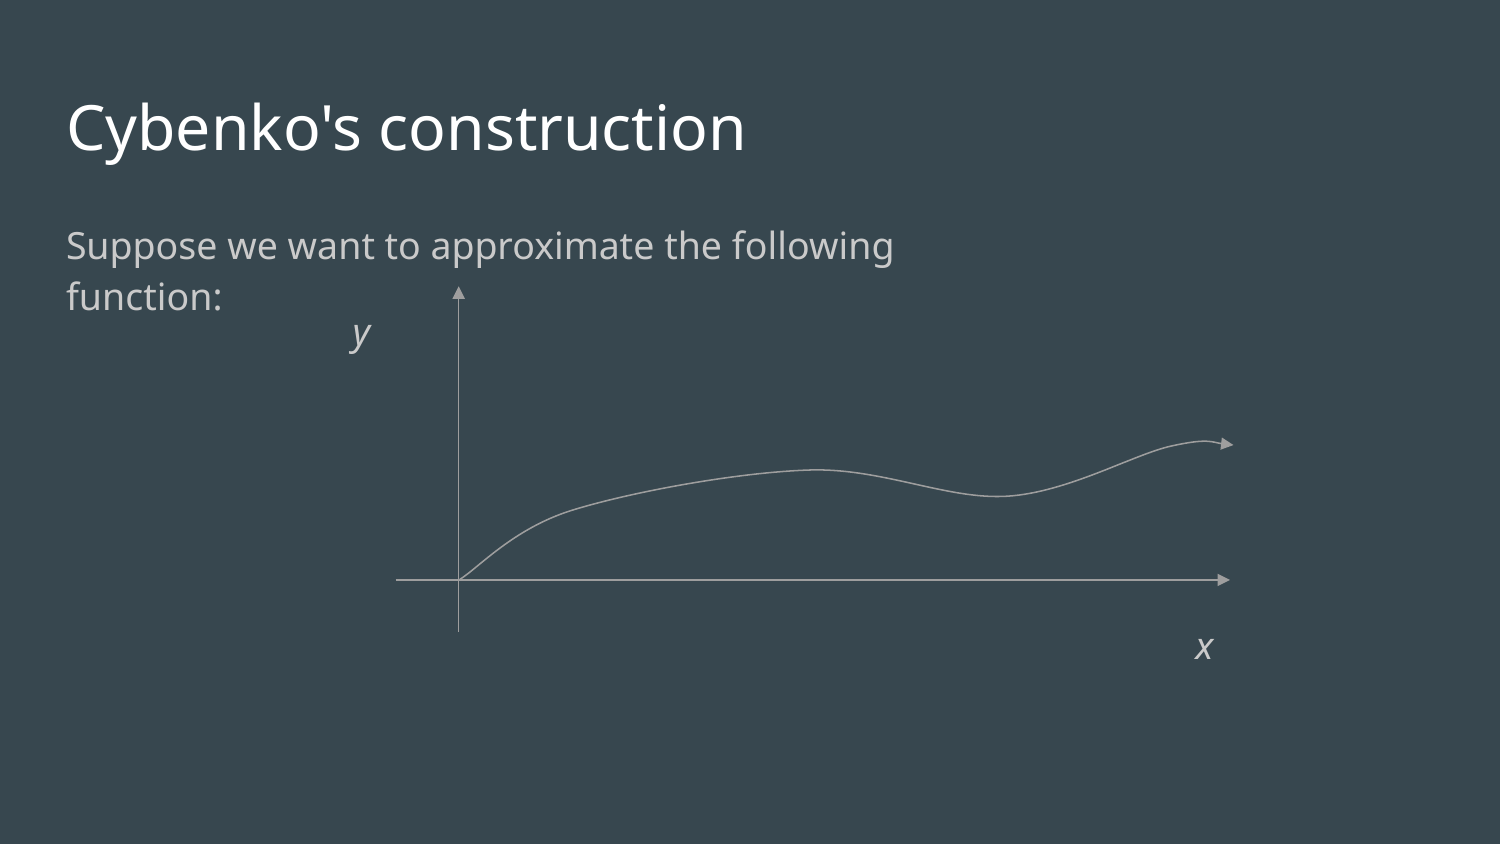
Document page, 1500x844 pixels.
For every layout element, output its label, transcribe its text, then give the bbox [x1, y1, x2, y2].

title Cybenko's construction [51, 72, 1449, 167]
text_box x [1180, 600, 1270, 678]
text_box y [337, 286, 427, 364]
text_box [464, 437, 1234, 579]
text_box Suppose we want to approximate the following function: [51, 199, 1063, 277]
